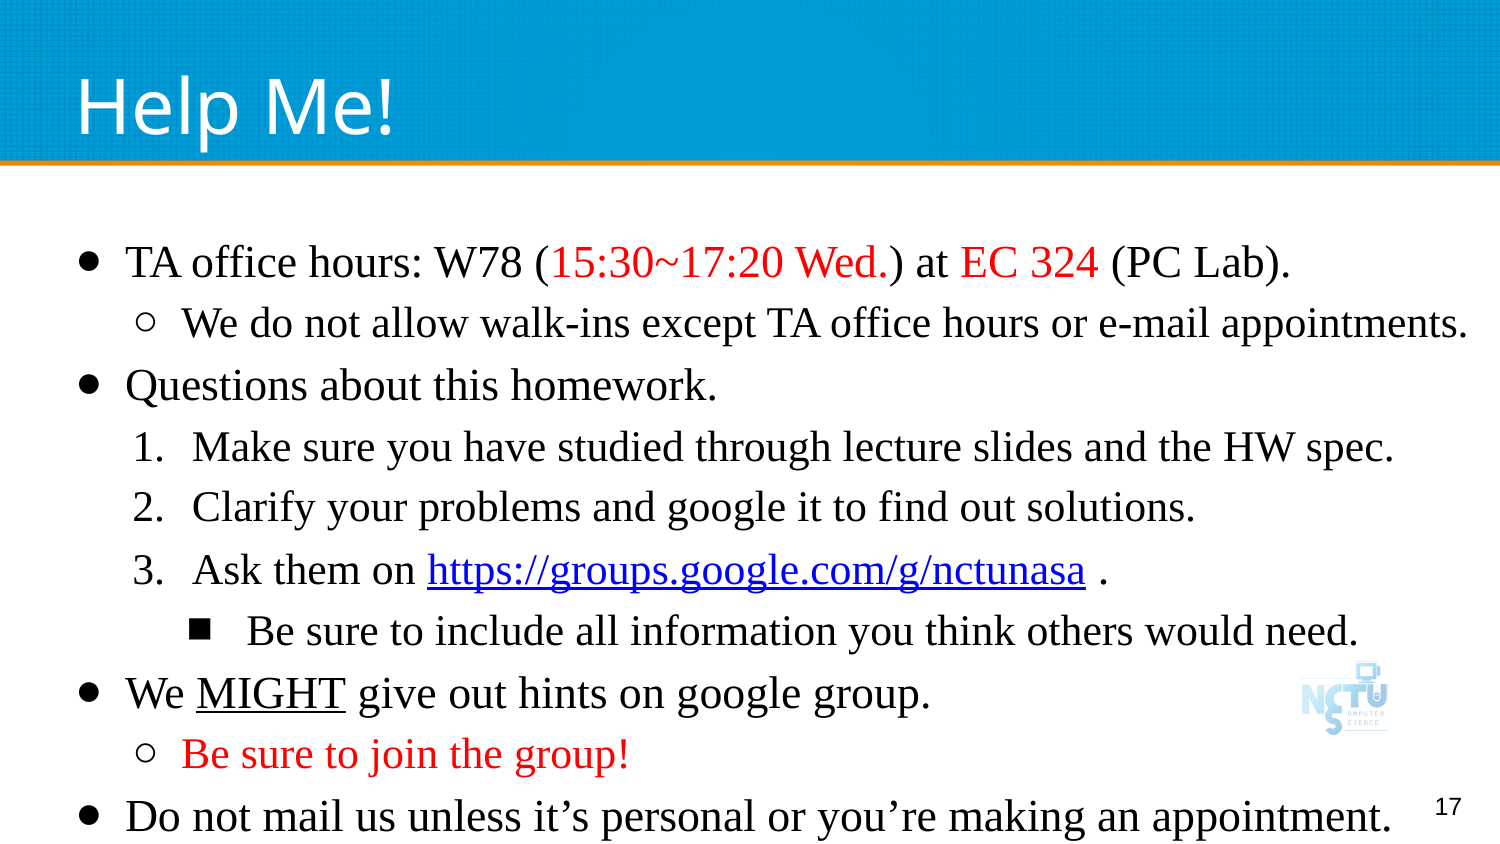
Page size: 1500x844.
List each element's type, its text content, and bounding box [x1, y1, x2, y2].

slide_number ‹#› [1403, 779, 1494, 844]
list TA office hours: W78 (15:30~17:20 Wed.) at EC 324 (PC Lab). We do not allow walk-ins except TA office hours or e-mail appointments. Questions about this homework. Make sure you have studied through lecture slides and the HW spec. Clarify your problems and google it to find out solutions. Ask them on https://groups.google.com/g/nctunasa . Be sure to include all information you think others would need. We MIGHT give out hints on google group. Be sure to join the group! Do not mail us unless it’s personal or you’re making an appointment. [70, 223, 1481, 700]
title Help Me! [74, 33, 1425, 175]
picture [0, 161, 1500, 844]
